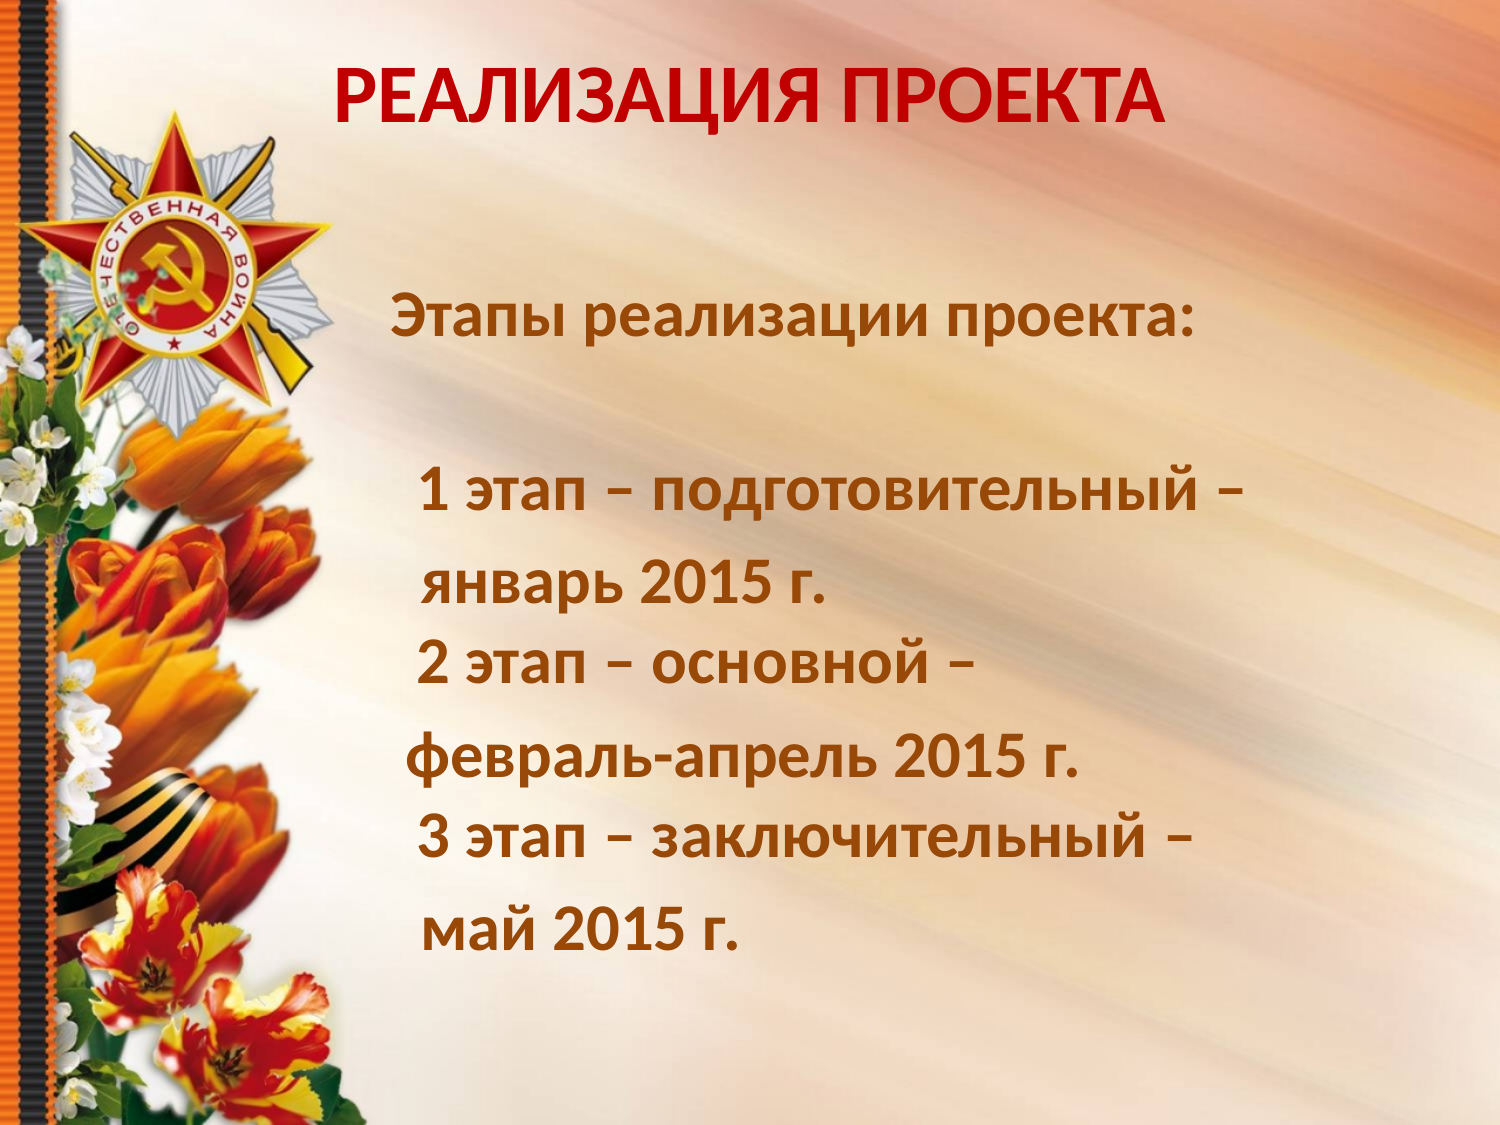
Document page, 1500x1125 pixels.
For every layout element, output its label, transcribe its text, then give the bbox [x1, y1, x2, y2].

list Этапы реализации проекта: 1 этап – подготовительный – январь 2015 г. 2 этап – основной – февраль-апрель 2015 г. 3 этап – заключительный – май 2015 г. [75, 262, 1425, 1005]
picture [0, 0, 1500, 1125]
title РЕАЛИЗАЦИЯ ПРОЕКТА [75, 45, 1425, 233]
